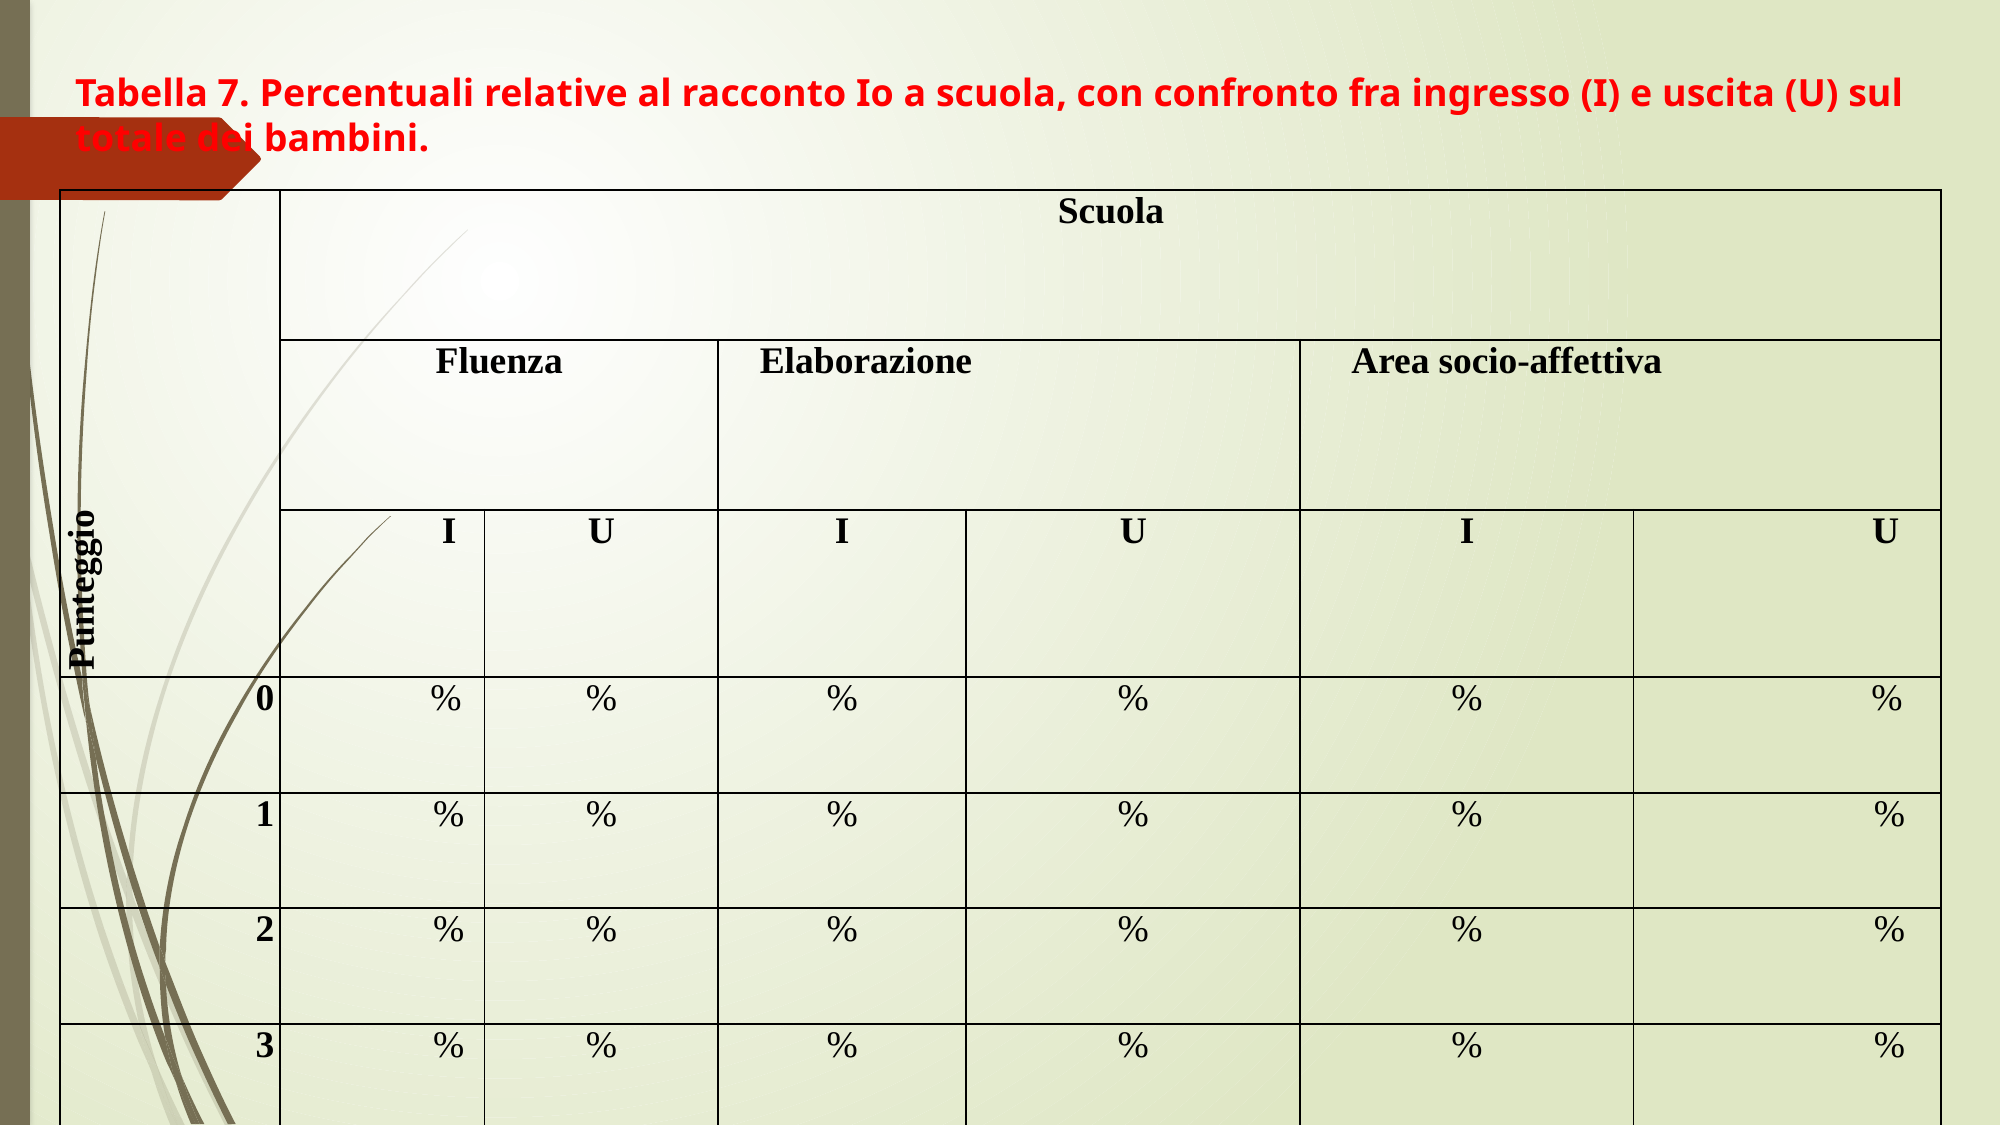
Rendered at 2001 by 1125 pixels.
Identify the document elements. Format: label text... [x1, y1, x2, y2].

table_cell % [967, 678, 1299, 792]
table_cell % [719, 1025, 965, 1125]
table_cell % [1301, 794, 1633, 907]
table_cell % [281, 794, 484, 907]
table_cell % [1301, 1025, 1633, 1125]
table_cell % [967, 794, 1299, 907]
table_cell 3 [61, 1025, 279, 1125]
table_cell 0 [61, 678, 279, 792]
table_header Scuola [281, 191, 1940, 339]
text_box Tabella 7. Percentuali relative al racconto Io a scuola, con confronto fra ingresso (I) e uscita (U) sul totale dei bambini. [60, 61, 1942, 167]
table_cell U [1634, 511, 1940, 676]
table_cell Fluenza [281, 341, 717, 509]
table_cell U [967, 511, 1299, 676]
table_cell I [1301, 511, 1633, 676]
table_cell % [1634, 794, 1940, 907]
table_cell % [967, 1025, 1299, 1125]
table_cell I [719, 511, 965, 676]
table_cell U [485, 511, 717, 676]
table_cell % [719, 678, 965, 792]
table_cell % [485, 678, 717, 792]
table_cell % [485, 909, 717, 1023]
table_header Punteggio [61, 191, 279, 676]
table_cell I [281, 511, 484, 676]
table_cell % [281, 909, 484, 1023]
table_cell % [967, 909, 1299, 1023]
table_cell % [719, 909, 965, 1023]
table_cell % [1634, 909, 1940, 1023]
table_cell Area socio-affettiva [1301, 341, 1940, 509]
table_cell % [1301, 678, 1633, 792]
table_cell 1 [61, 794, 279, 907]
table_cell 2 [61, 909, 279, 1023]
table_cell % [1634, 678, 1940, 792]
table_cell % [485, 794, 717, 907]
table_cell % [1301, 909, 1633, 1023]
table_cell % [1634, 1025, 1940, 1125]
table_cell % [281, 1025, 484, 1125]
table_cell % [719, 794, 965, 907]
table_cell Elaborazione [719, 341, 1299, 509]
table_cell % [281, 678, 484, 792]
table_cell % [485, 1025, 717, 1125]
